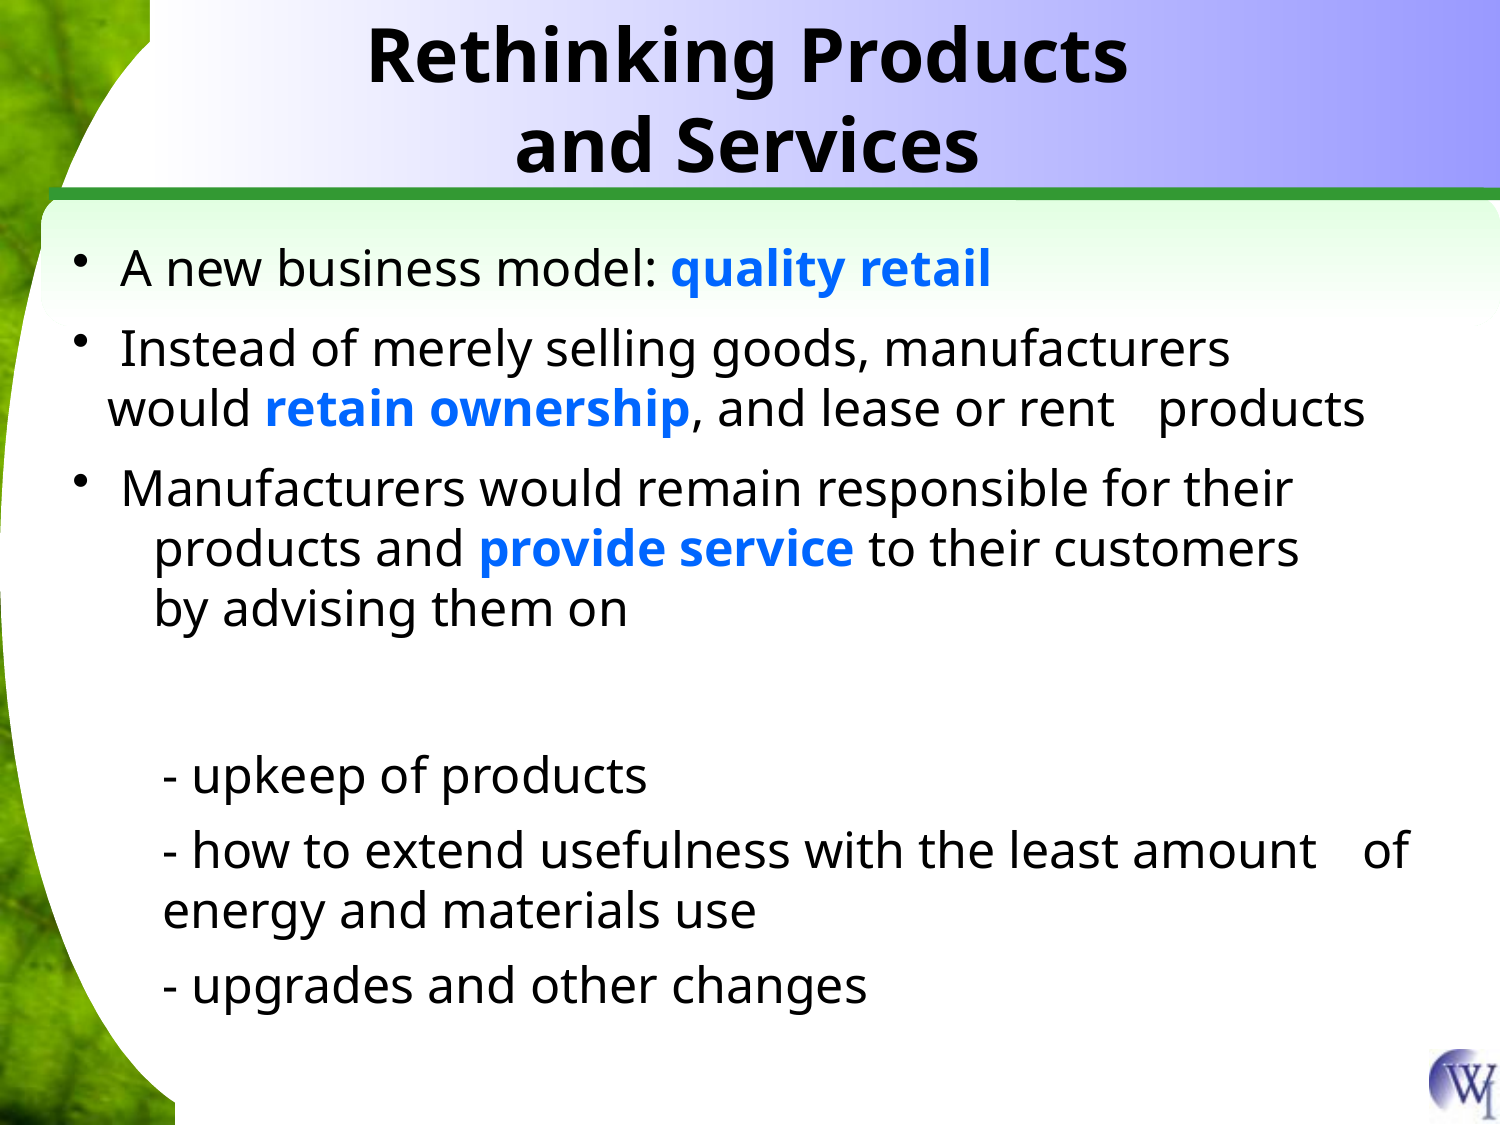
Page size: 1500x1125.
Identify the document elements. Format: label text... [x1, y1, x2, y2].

text_box Rethinking Products and Services [290, 3, 1205, 192]
text_box [245, 0, 1500, 193]
text_box A new business model: quality retail Instead of merely selling goods, manufacturers would retain ownership, and lease or rent products Manufacturers would remain responsible for their products and provide service to their customers by advising them on [248, 229, 1417, 644]
text_box [248, 194, 1500, 327]
text_box - upkeep of products - how to extend usefulness with the least amount of energy and materials use - upgrades and other changes [248, 735, 1456, 1021]
picture [0, 0, 244, 1125]
picture [1428, 1048, 1500, 1124]
